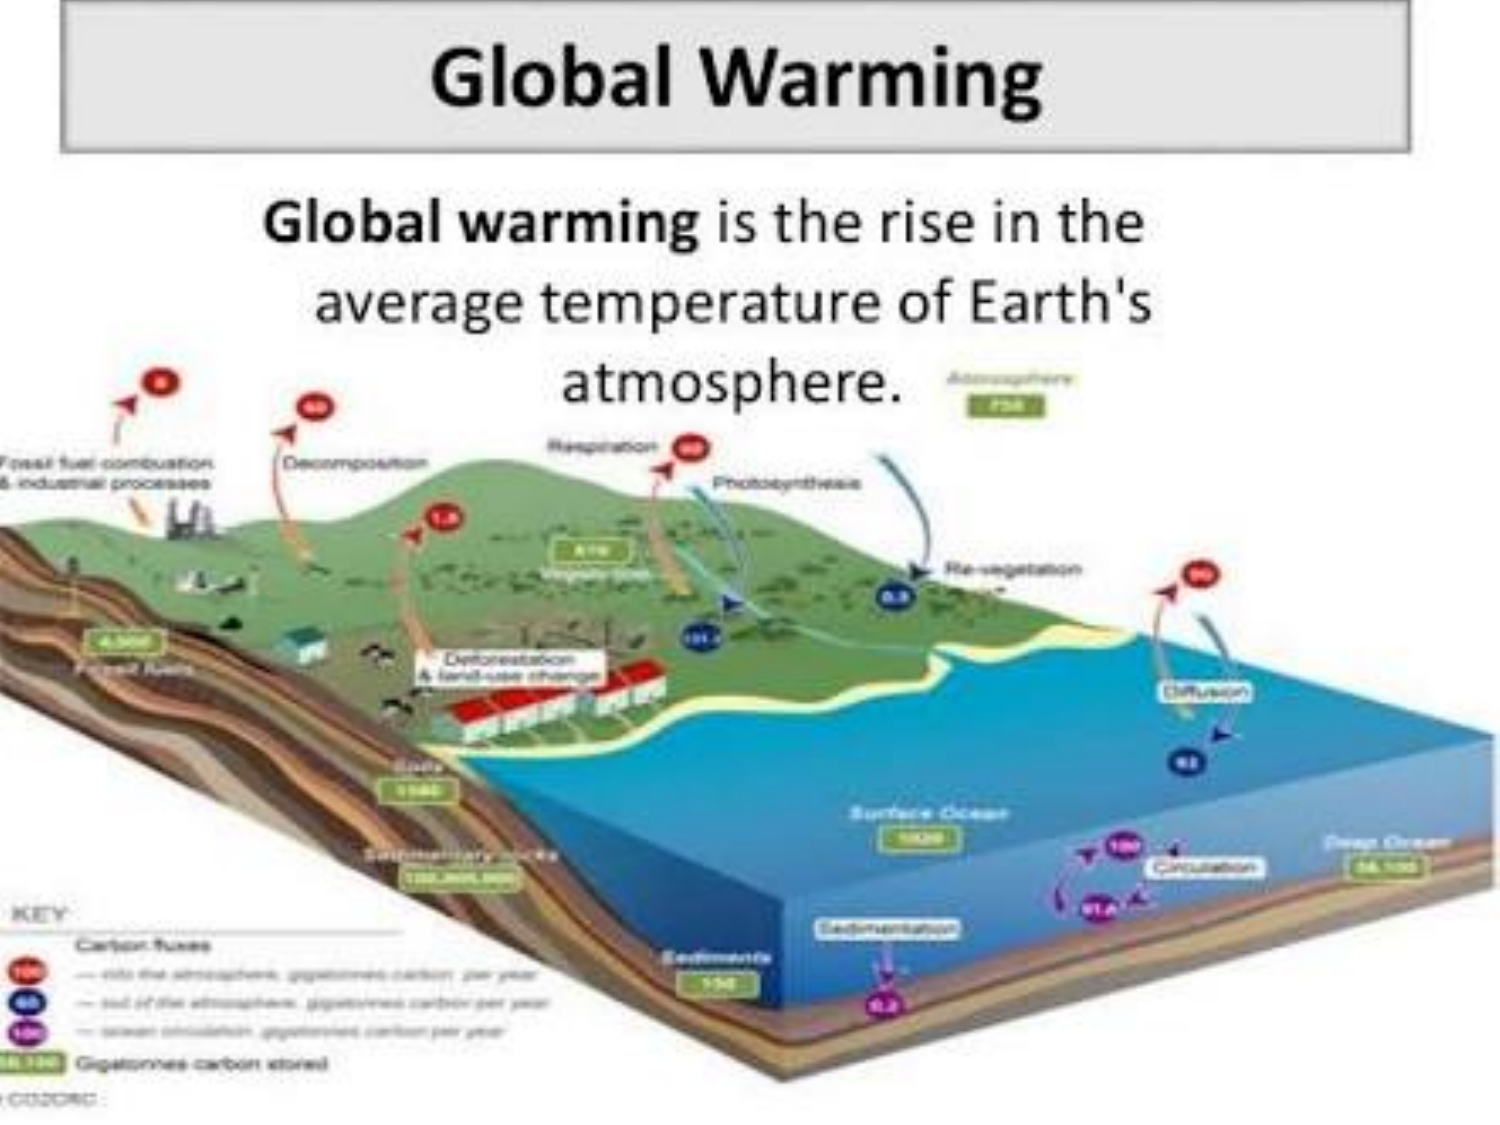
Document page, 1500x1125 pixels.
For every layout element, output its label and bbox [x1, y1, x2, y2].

list [0, 0, 1500, 1125]
